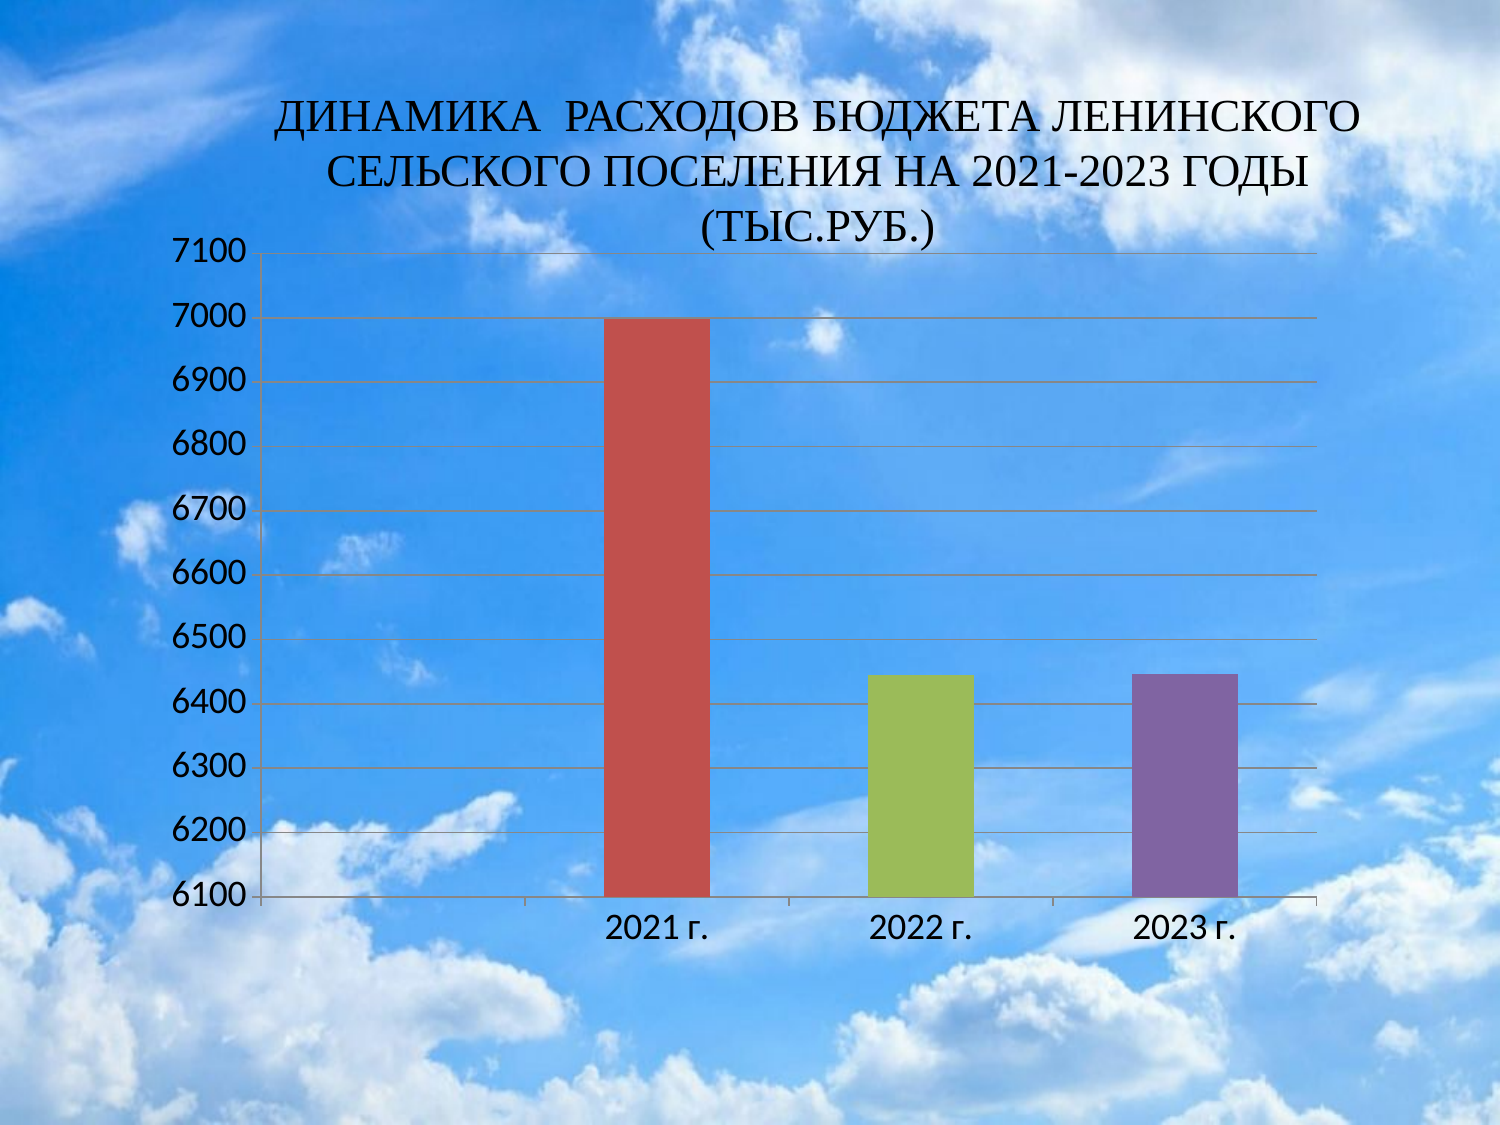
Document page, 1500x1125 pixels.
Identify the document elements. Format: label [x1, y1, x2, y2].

picture [0, 0, 1500, 1125]
chart [147, 219, 1341, 965]
